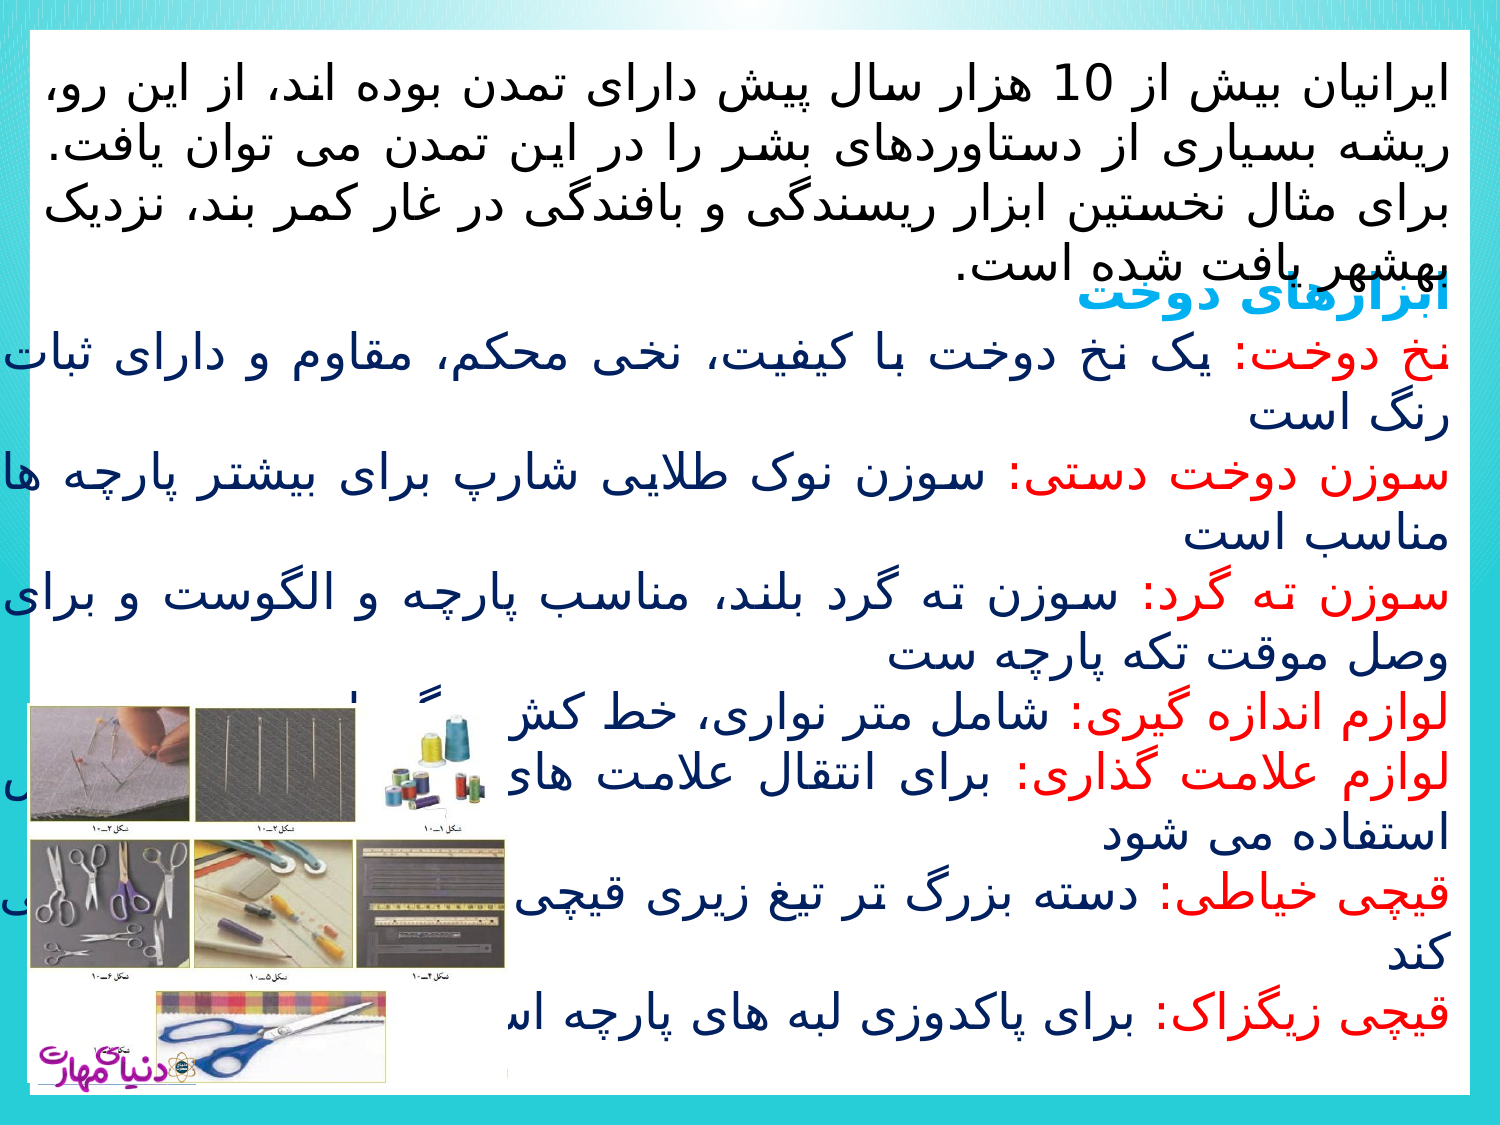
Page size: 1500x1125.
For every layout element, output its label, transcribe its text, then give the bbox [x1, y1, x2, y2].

text_box ایرانیان بیش از 10 هزار سال پیش دارای تمدن بوده اند، از این رو، ریشه بسیاری از دستاوردهای بشر را در این تمدن می توان یافت. برای مثال نخستین ابزار ریسندگی و بافندگی در غار کمر بند، نزدیک بهشهر یافت شده است. [27, 42, 1467, 298]
picture [27, 703, 508, 1094]
text_box ابزارهای دوخت نخ دوخت: یک نخ دوخت با کیفیت، نخی محکم، مقاوم و دارای ثبات رنگ است سوزن دوخت دستی: سوزن نوک طلایی شارپ برای بیشتر پارچه ها مناسب است سوزن ته گرد: سوزن ته گرد بلند، مناسب پارچه و الگوست و برای وصل موقت تکه پارچه ست لوازم اندازه گیری: شامل متر نواری، خط کش و گونیاست لوازم علامت گذاری: برای انتقال علامت های الگو به پارچه یا لباس استفاده می شود قیچی خیاطی: دسته بزرگ تر تیغ زیری قیچی به برش پارچه کمک می کند قیچی زیگزاک: برای پاکدوزی لبه های پارچه استفاده می شود [0, 252, 1467, 1048]
